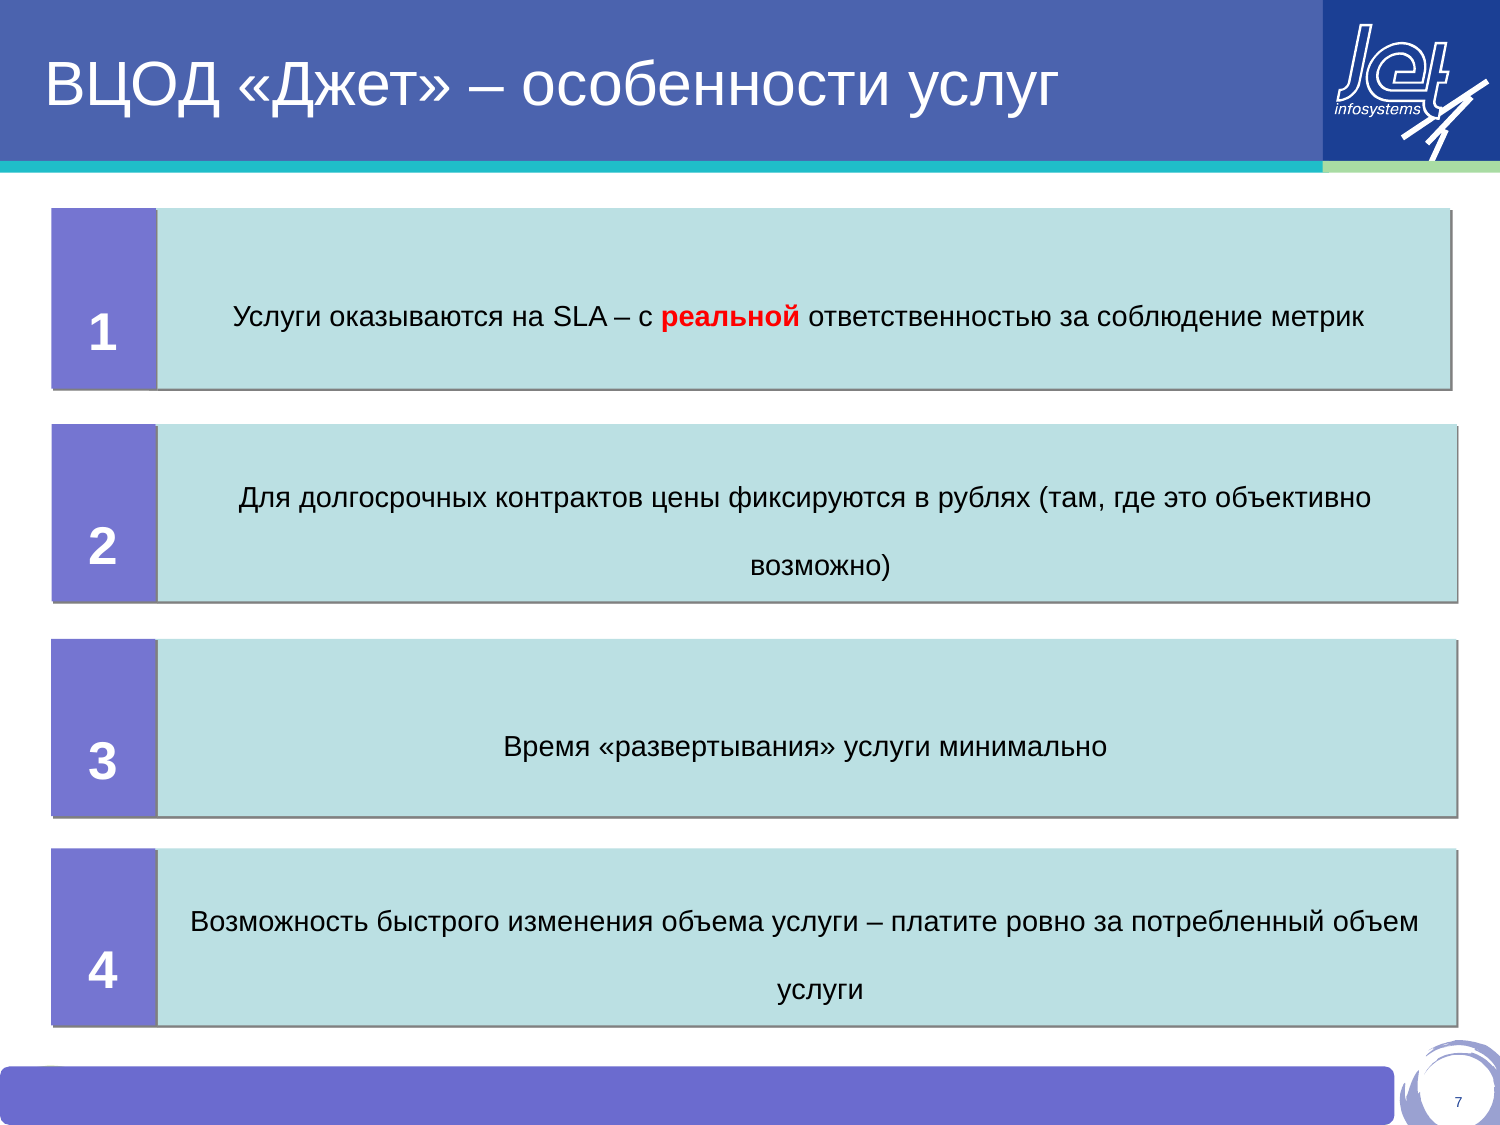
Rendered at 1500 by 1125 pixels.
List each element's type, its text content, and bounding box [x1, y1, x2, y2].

text_box 2 [51, 424, 156, 602]
text_box [0, 1066, 1395, 1125]
text_box Возможность быстрого изменения объема услуги – платите ровно за потребленный объем услуги [156, 848, 1457, 1026]
slide_number 7 [1416, 1073, 1500, 1112]
text_box 1 [51, 208, 156, 389]
text_box Для долгосрочных контрактов цены фиксируются в рублях (там, где это объективно возможно) [156, 424, 1457, 602]
text_box Услуги оказываются на SLA – с реальной ответственностью за соблюдение метрик [156, 208, 1451, 389]
title ВЦОД «Джет» – особенности услуг [29, 21, 1294, 140]
text_box 3 [51, 638, 156, 817]
text_box 4 [51, 848, 156, 1026]
text_box Время «развертывания» услуги минимально [156, 638, 1457, 817]
